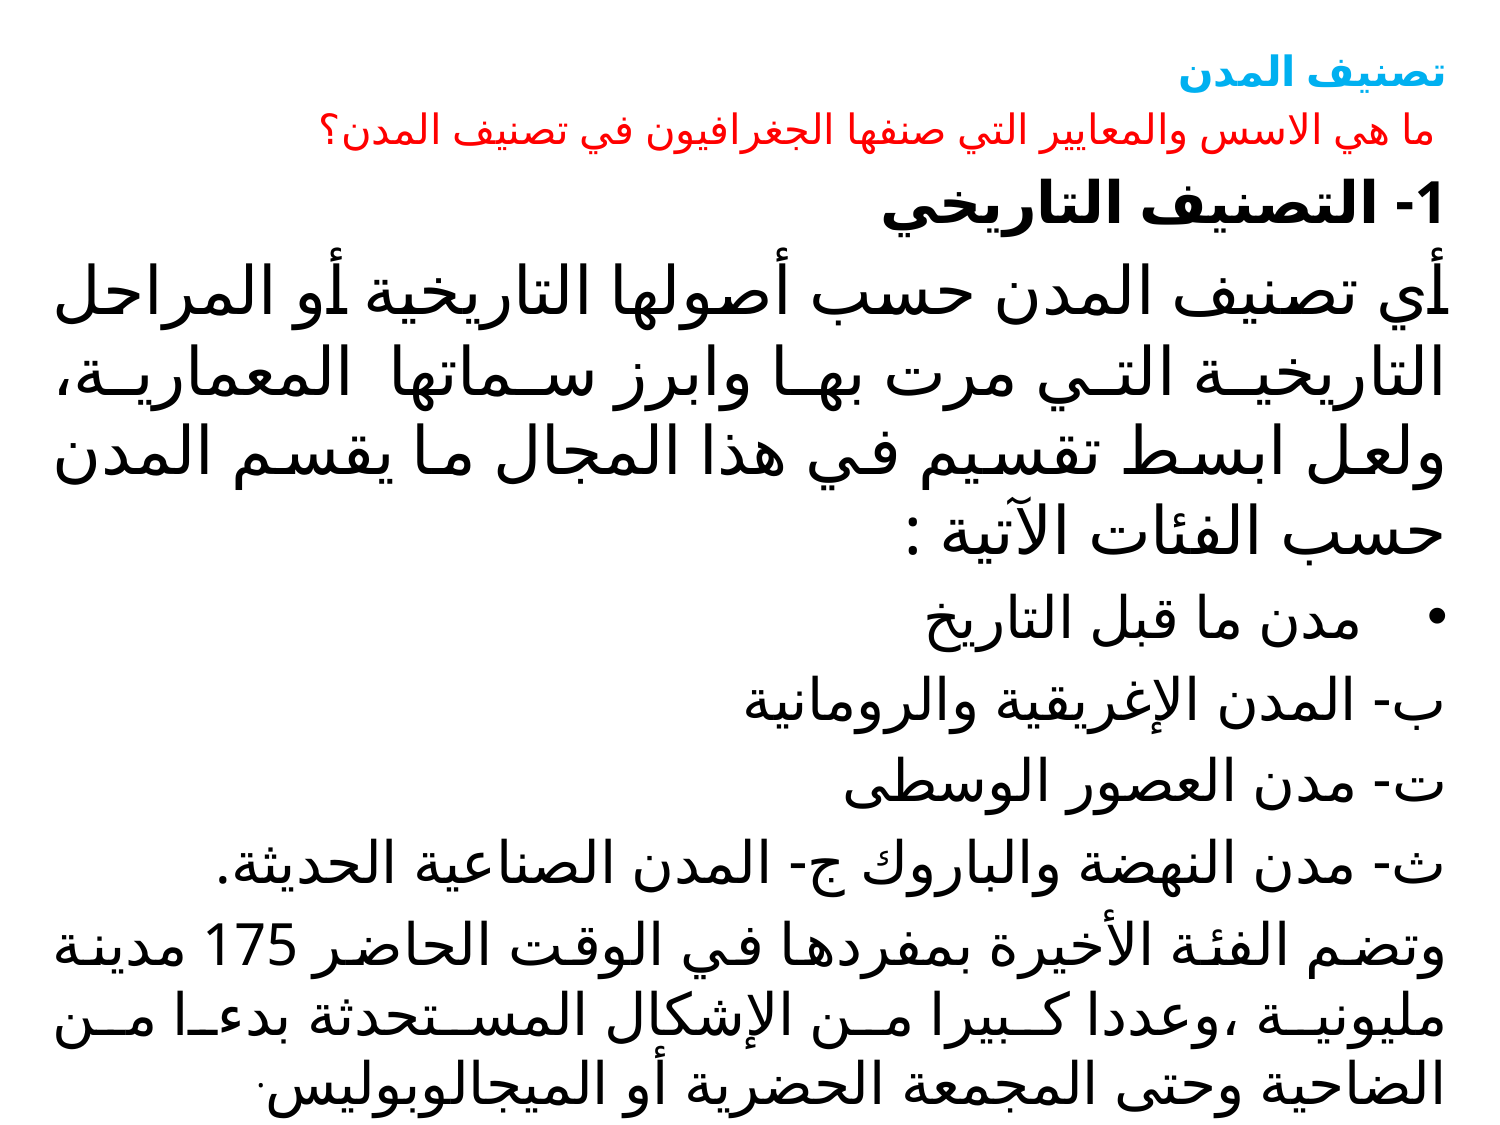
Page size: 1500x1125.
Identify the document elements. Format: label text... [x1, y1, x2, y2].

list تصنيف المدن ما هي الاسس والمعايير التي صنفها الجغرافيون في تصنيف المدن؟ 1- التصنيف التاريخي أي تصنيف المدن حسب أصولها التاريخية أو المراحل التاريخية التي مرت بها وابرز سماتها المعمارية، ولعل ابسط تقسيم في هذا المجال ما يقسم المدن حسب الفئات الآتية : مدن ما قبل التاريخ ب- المدن الإغريقية والرومانية ت- مدن العصور الوسطى ث- مدن النهضة والباروك ج- المدن الصناعية الحديثة. وتضم الفئة الأخيرة بمفردها في الوقت الحاضر 175 مدينة مليونية ،وعددا كبيرا من الإشكال المستحدثة بدءا من الضاحية وحتى المجمعة الحضرية أو الميجالوبوليس. [37, 37, 1463, 1125]
